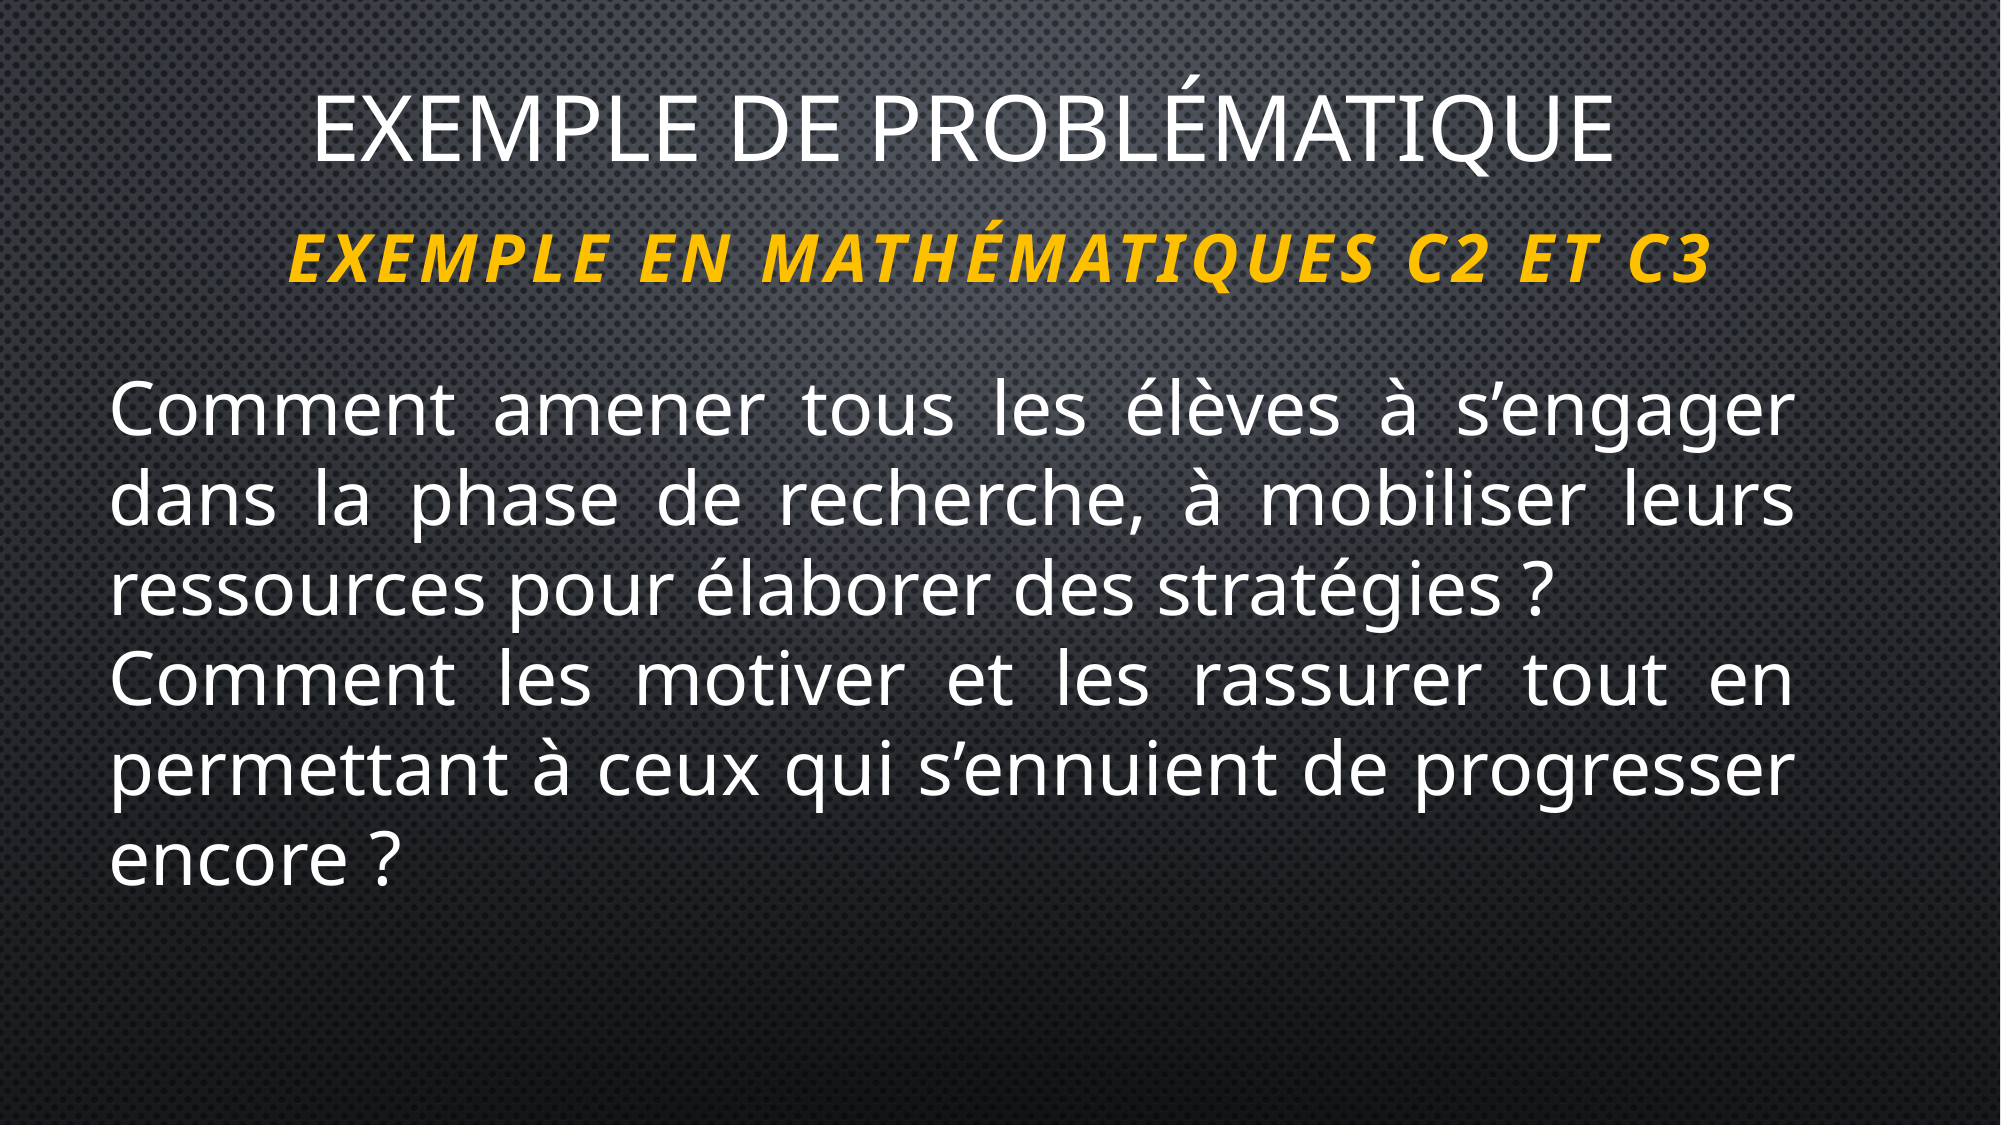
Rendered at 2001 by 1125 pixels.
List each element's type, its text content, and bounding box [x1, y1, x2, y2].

title Exemple de problématique [115, 12, 1813, 238]
list Exemple en mathématiques C2 ET C3 [187, 194, 1813, 318]
text_box Comment amener tous les élèves à s’engager dans la phase de recherche, à mobiliser leurs ressources pour élaborer des stratégies ? Comment les motiver et les rassurer tout en permettant à ceux qui s’ennuient de progresser encore ? [93, 352, 1813, 908]
